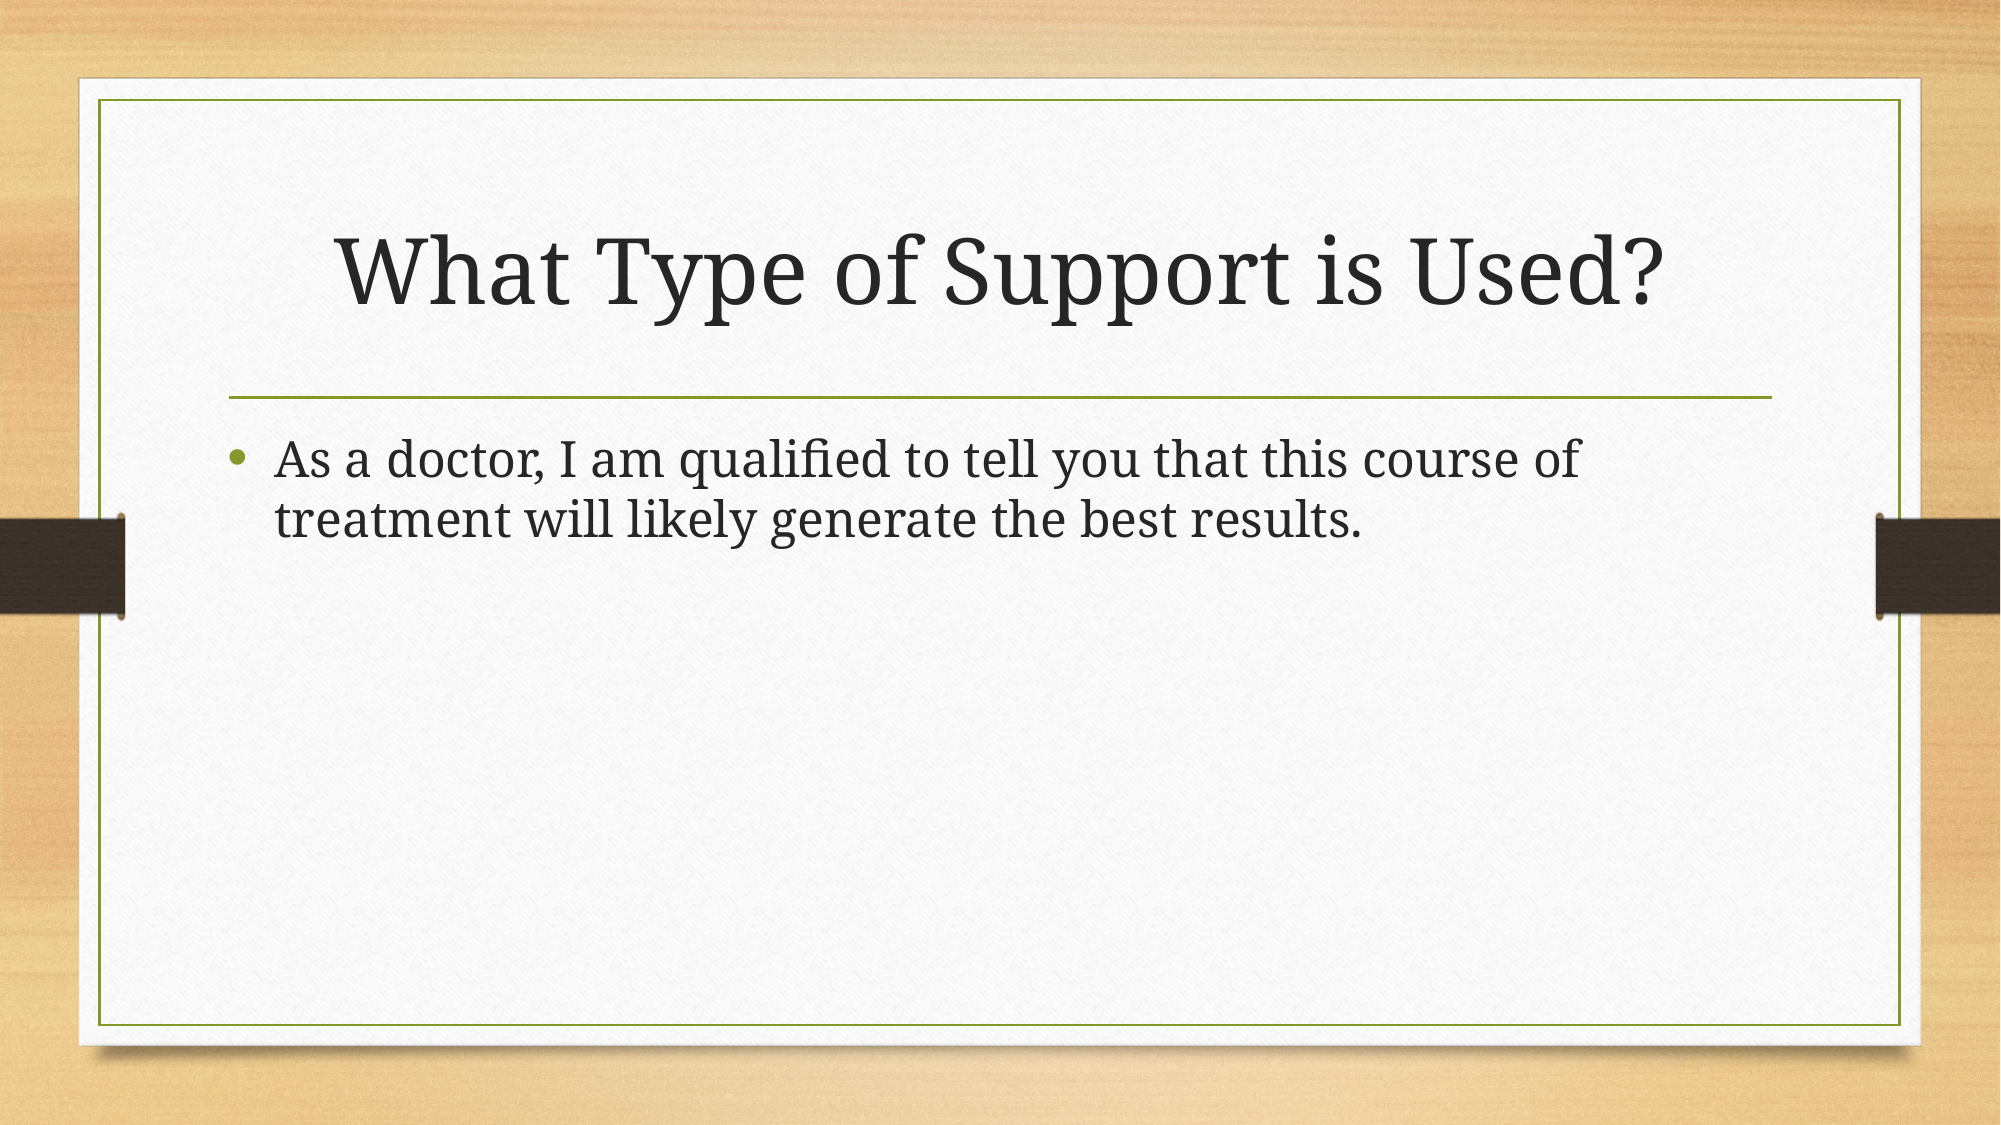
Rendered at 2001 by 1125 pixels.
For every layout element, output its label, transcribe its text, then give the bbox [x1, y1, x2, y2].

list As a doctor, I am qualified to tell you that this course of treatment will likely generate the best results. [212, 419, 1788, 964]
picture [0, 0, 2001, 1125]
title What Type of Support is Used? [212, 161, 1788, 375]
